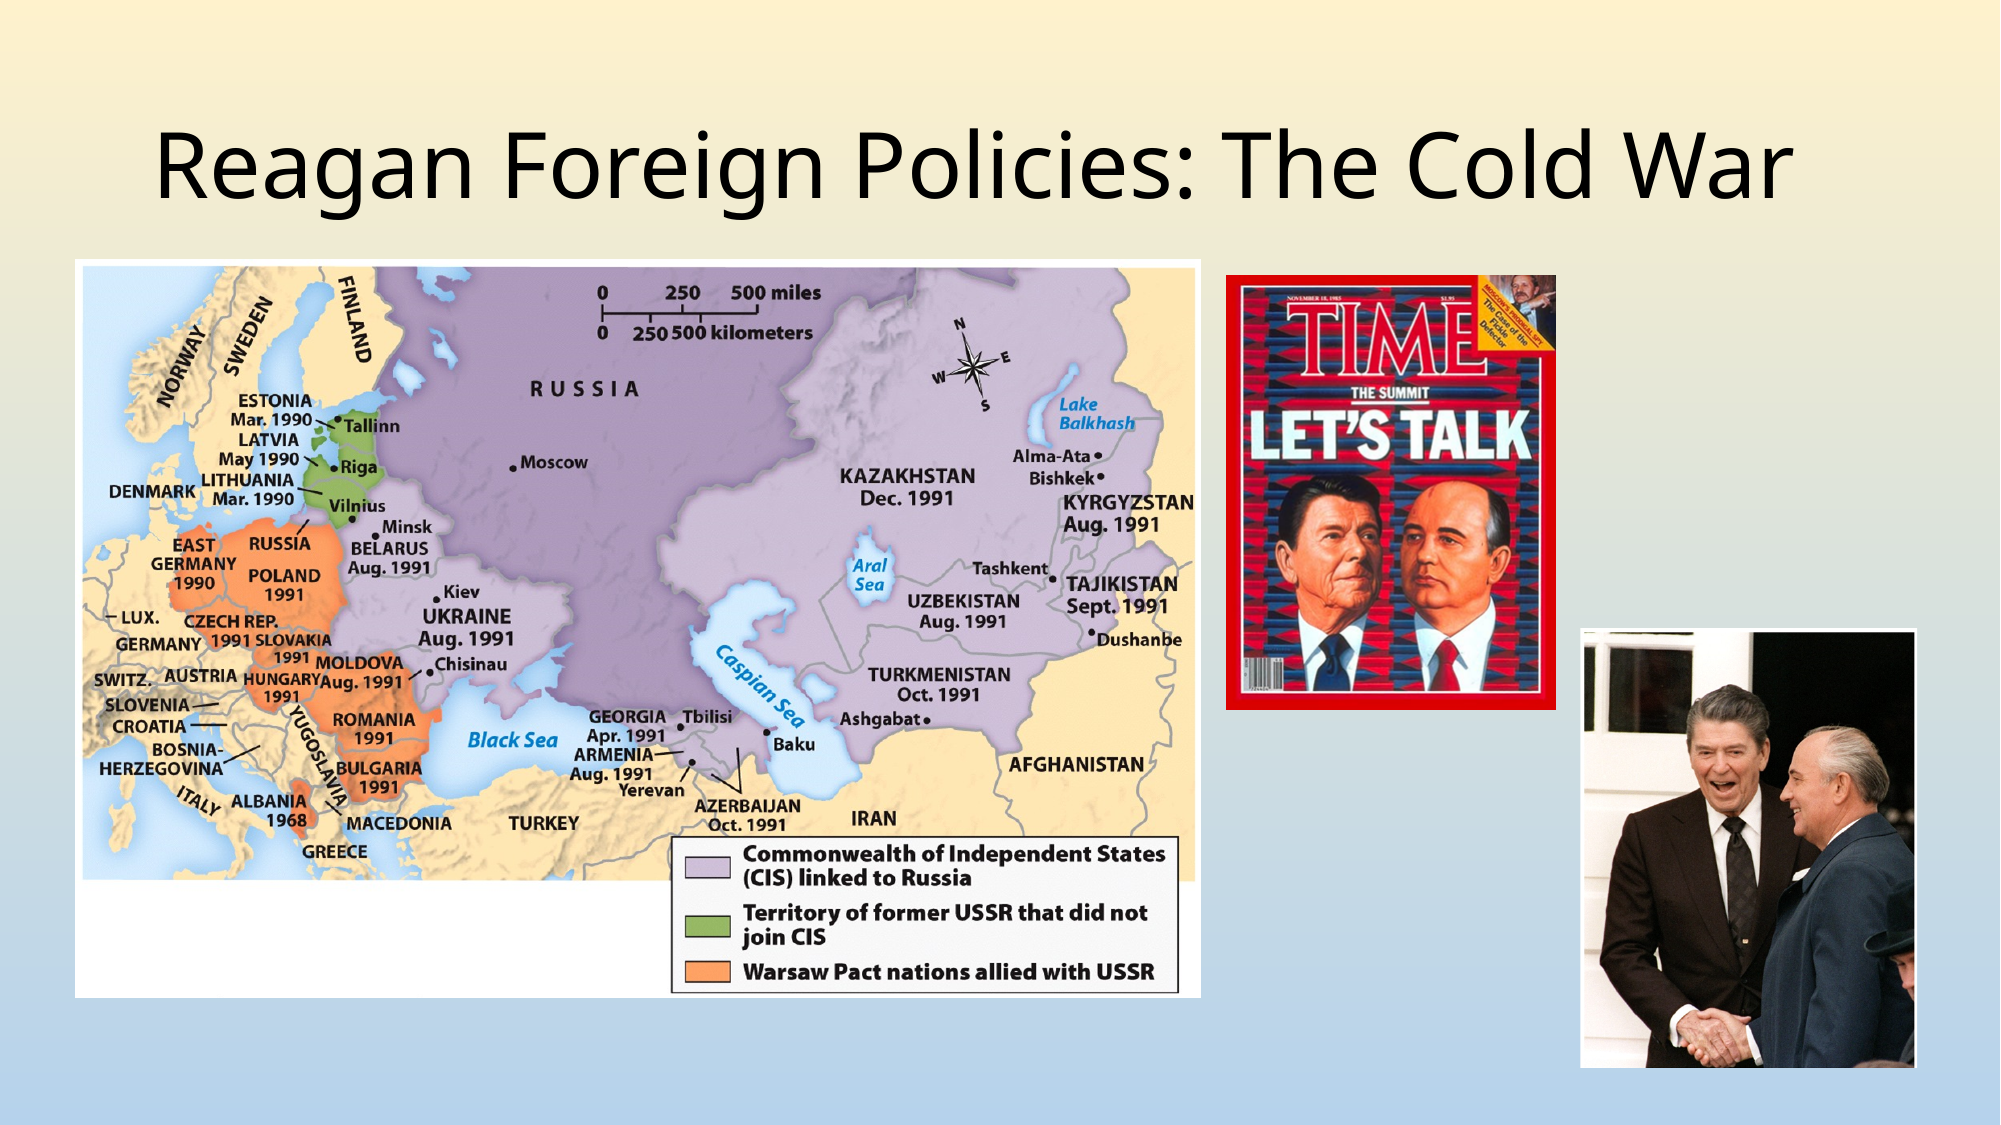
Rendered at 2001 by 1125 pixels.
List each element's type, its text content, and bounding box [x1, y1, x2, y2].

title Reagan Foreign Policies: The Cold War [137, 59, 1863, 278]
picture [1580, 628, 1918, 1068]
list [74, 259, 1201, 999]
picture [1226, 275, 1556, 710]
